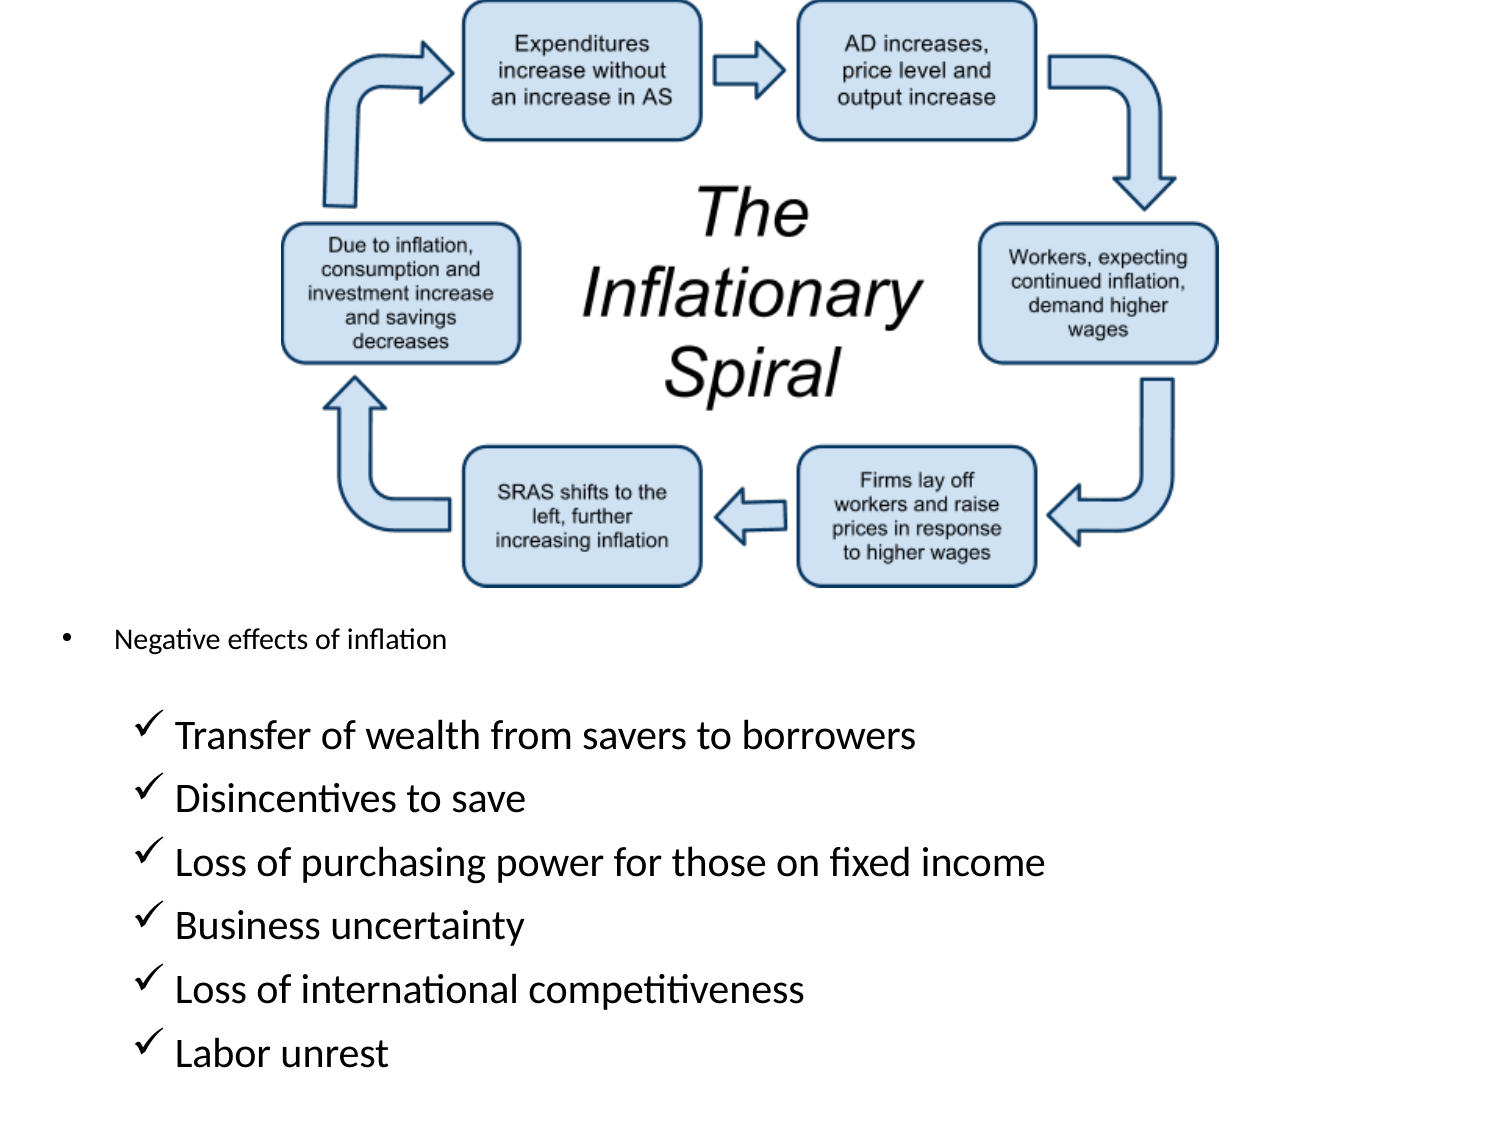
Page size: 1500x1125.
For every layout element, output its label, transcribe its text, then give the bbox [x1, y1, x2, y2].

picture [280, 0, 1219, 588]
list Negative effects of inflation Transfer of wealth from savers to borrowers Disincentives to save Loss of purchasing power for those on fixed income Business uncertainty Loss of international competitiveness Labor unrest [46, 597, 1437, 1087]
